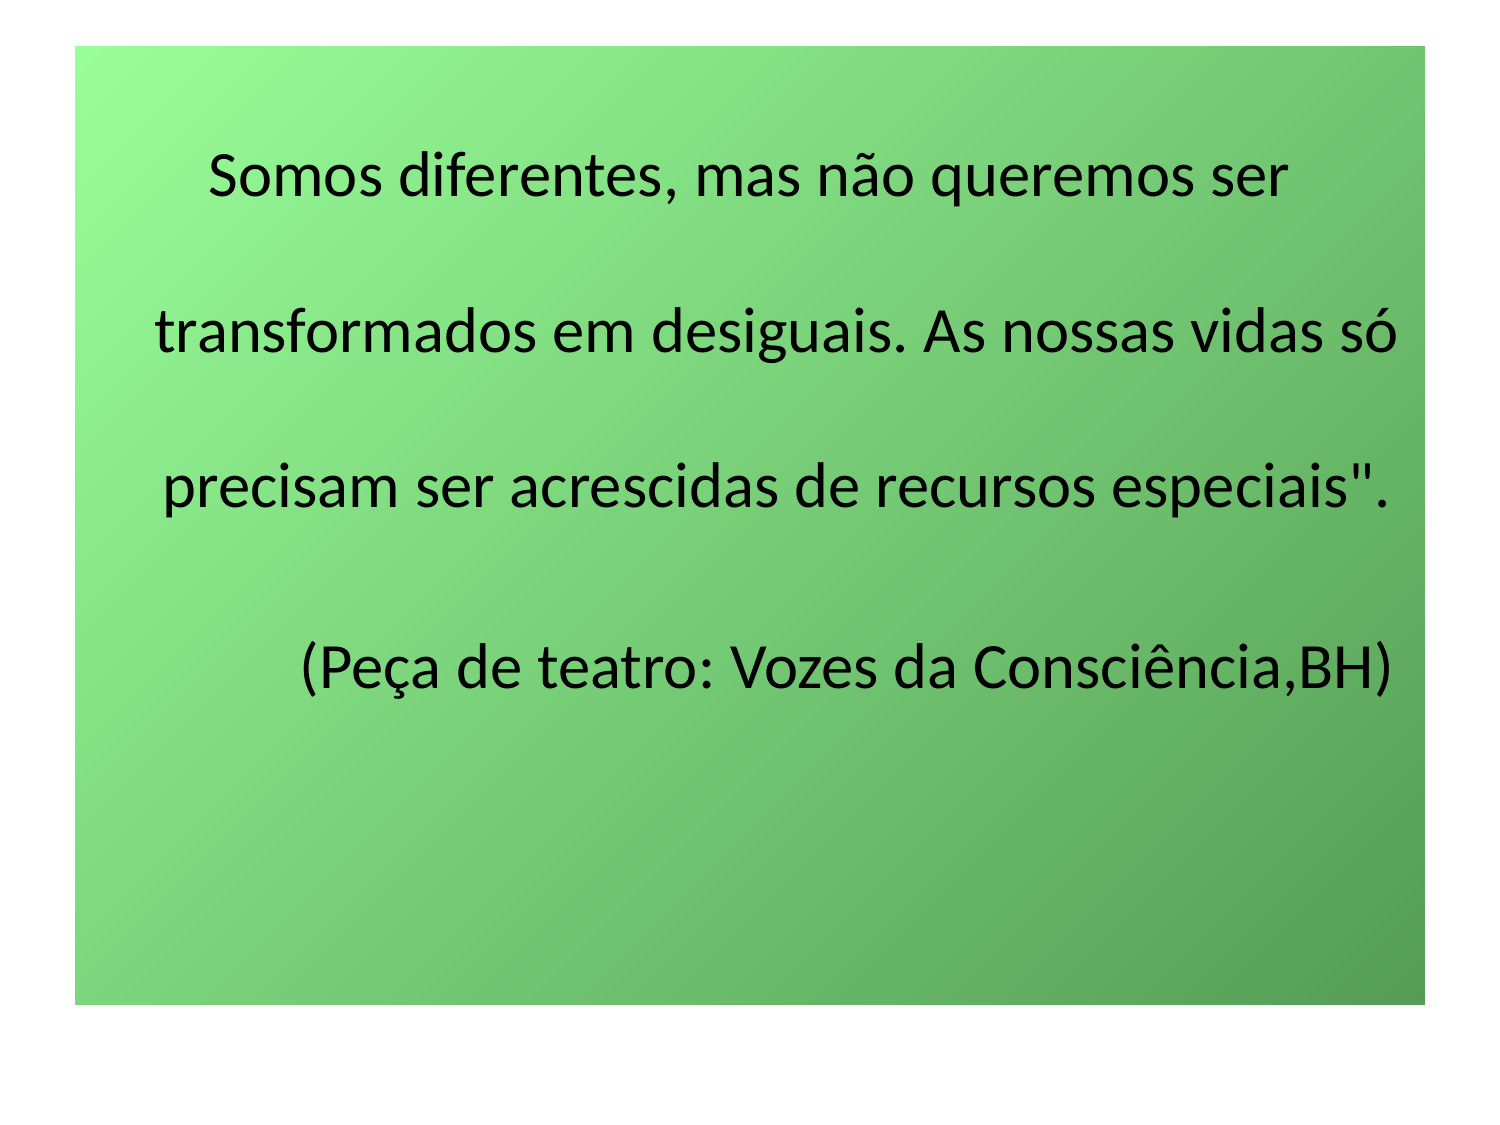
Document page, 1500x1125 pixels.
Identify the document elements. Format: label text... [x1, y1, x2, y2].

list Somos diferentes, mas não queremos ser transformados em desiguais. As nossas vidas só precisam ser acrescidas de recursos especiais". (Peça de teatro: Vozes da Consciência,BH) [75, 46, 1425, 1005]
